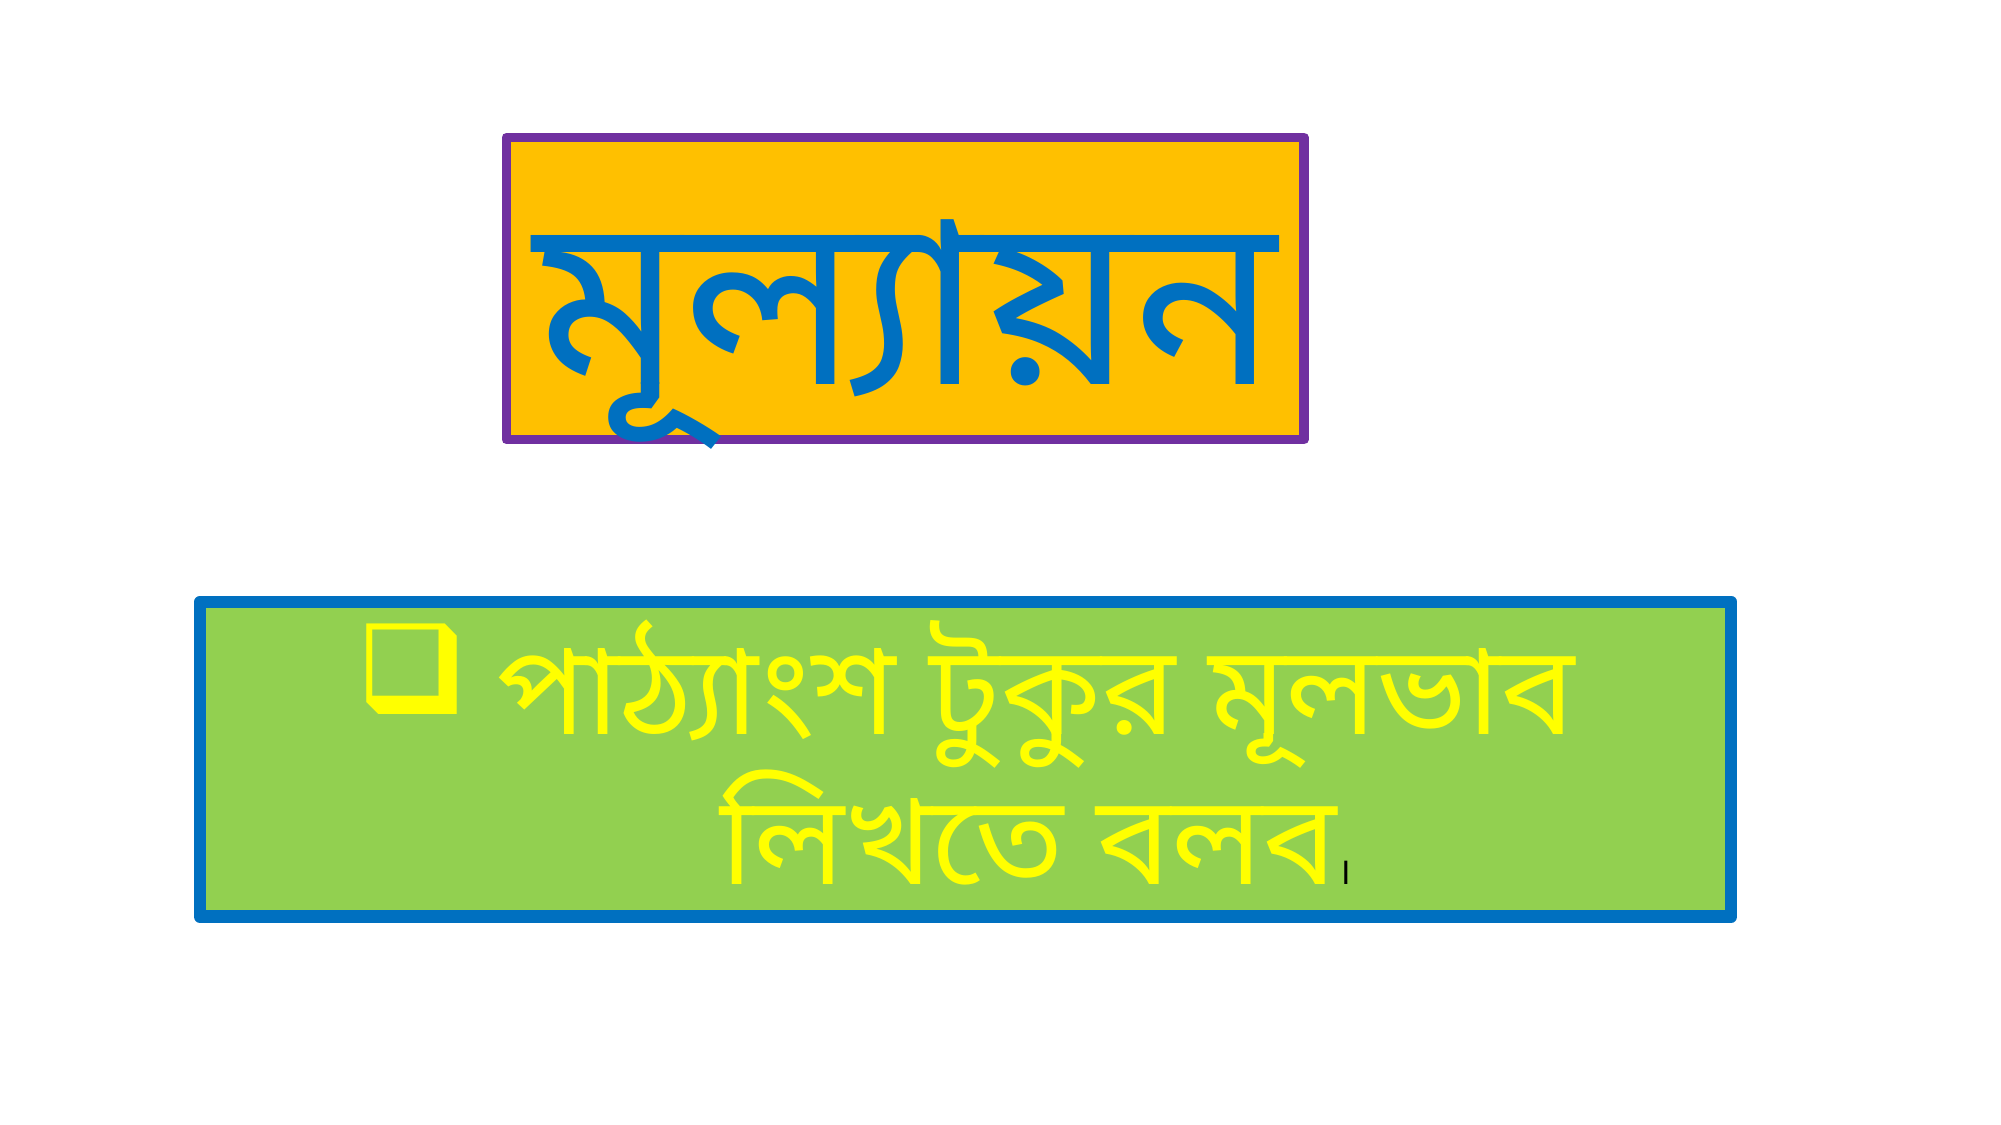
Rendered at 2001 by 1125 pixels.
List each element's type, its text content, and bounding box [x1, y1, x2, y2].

text_box পাঠ্যাংশ টুকুর মূলভাব লিখতে বলব। [200, 602, 1732, 917]
text_box মূল্যায়ন [506, 137, 1305, 440]
